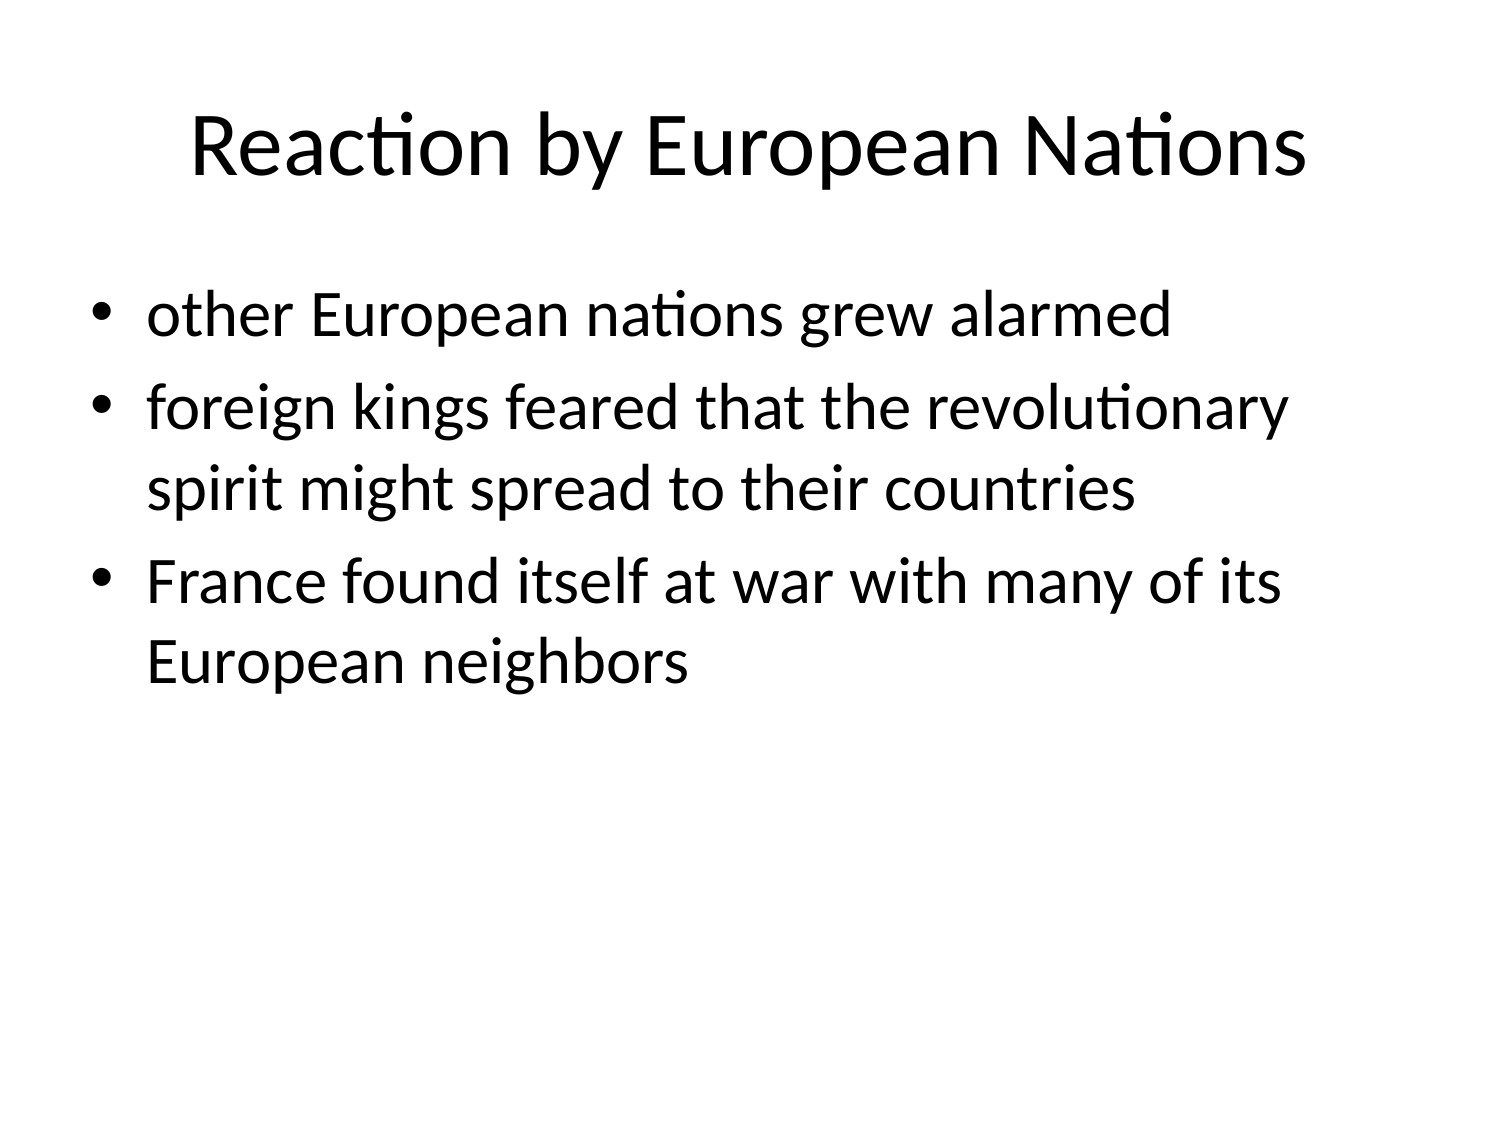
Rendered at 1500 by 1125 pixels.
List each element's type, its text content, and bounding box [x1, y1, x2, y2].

list other European nations grew alarmed foreign kings feared that the revolutionary spirit might spread to their countries France found itself at war with many of its European neighbors [75, 262, 1425, 1005]
title Reaction by European Nations [75, 45, 1425, 233]
